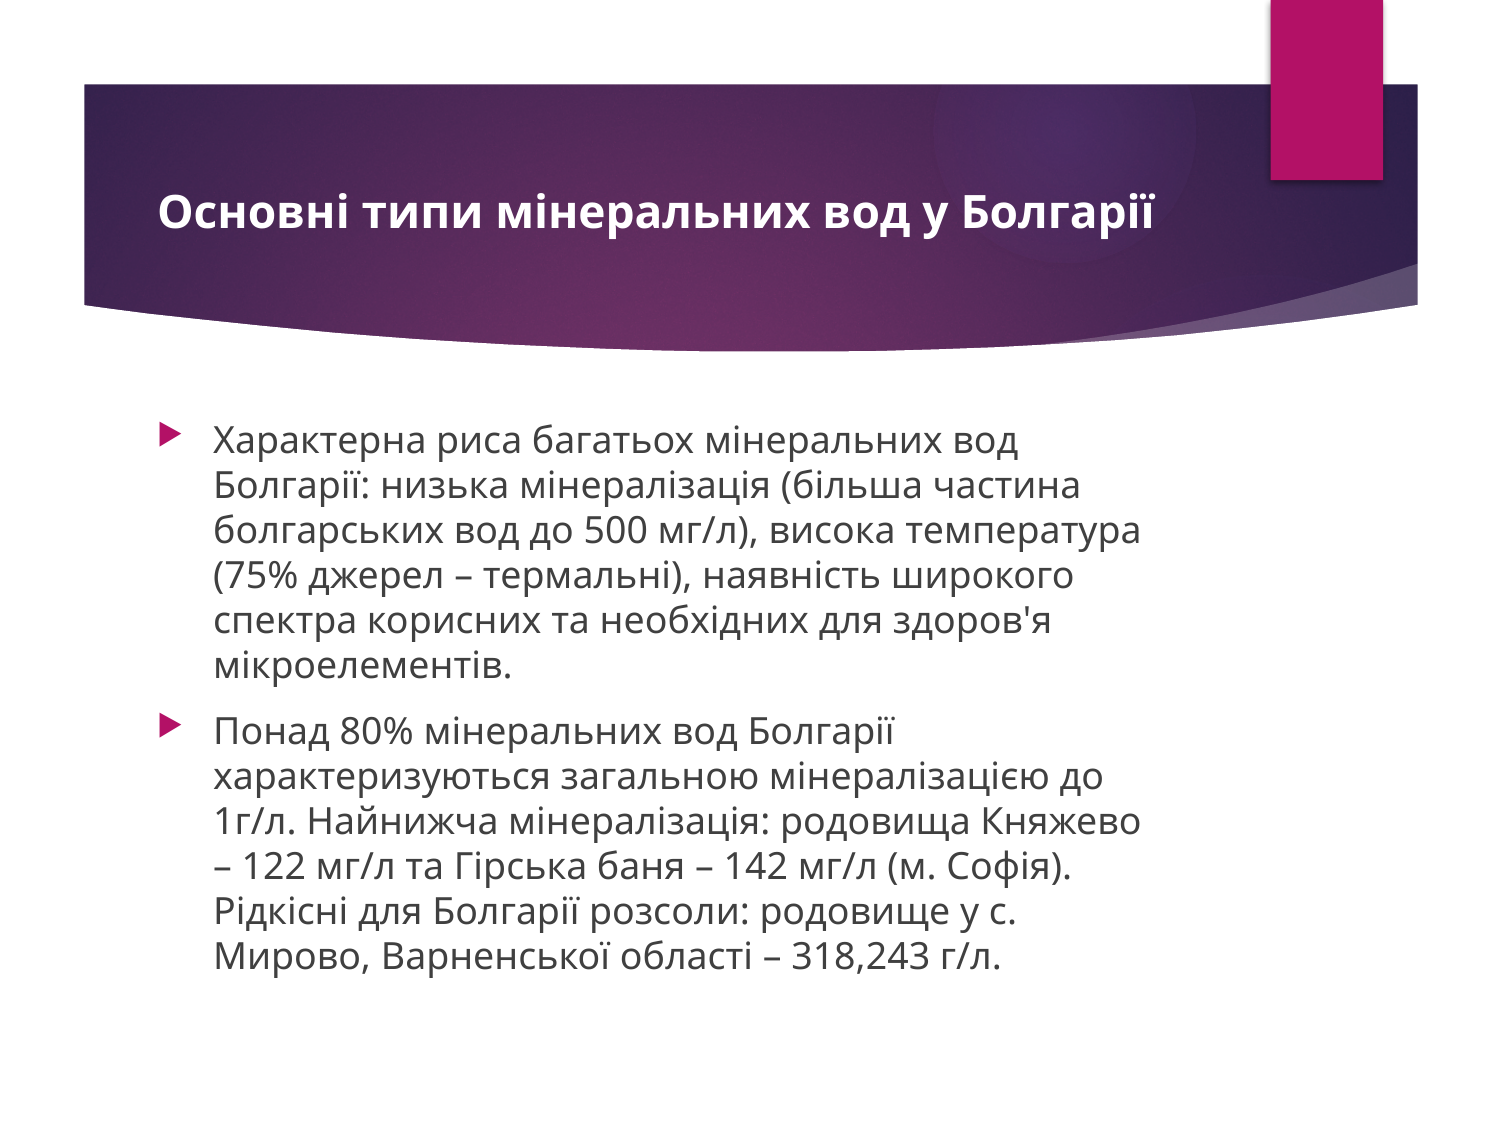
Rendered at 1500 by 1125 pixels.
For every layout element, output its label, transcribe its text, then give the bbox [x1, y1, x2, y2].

title Основні типи мінеральних вод у Болгарії [142, 152, 1183, 269]
list Характерна риса багатьох мінеральних вод Болгарії: низька мінералізація (більша частина болгарських вод до 500 мг/л), висока температура (75% джерел – термальні), наявність широкого спектра корисних та необхідних для здоров'я мікроелементів. Понад 80% мінеральних вод Болгарії характеризуються загальною мінералізацією до 1г/л. Найнижча мінералізація: родовища Княжево – 122 мг/л та Гірська баня – 142 мг/л (м. Софія). Рідкісні для Болгарії розсоли: родовище у с. Мирово, Варненської області – 318,243 г/л. [141, 408, 1183, 988]
